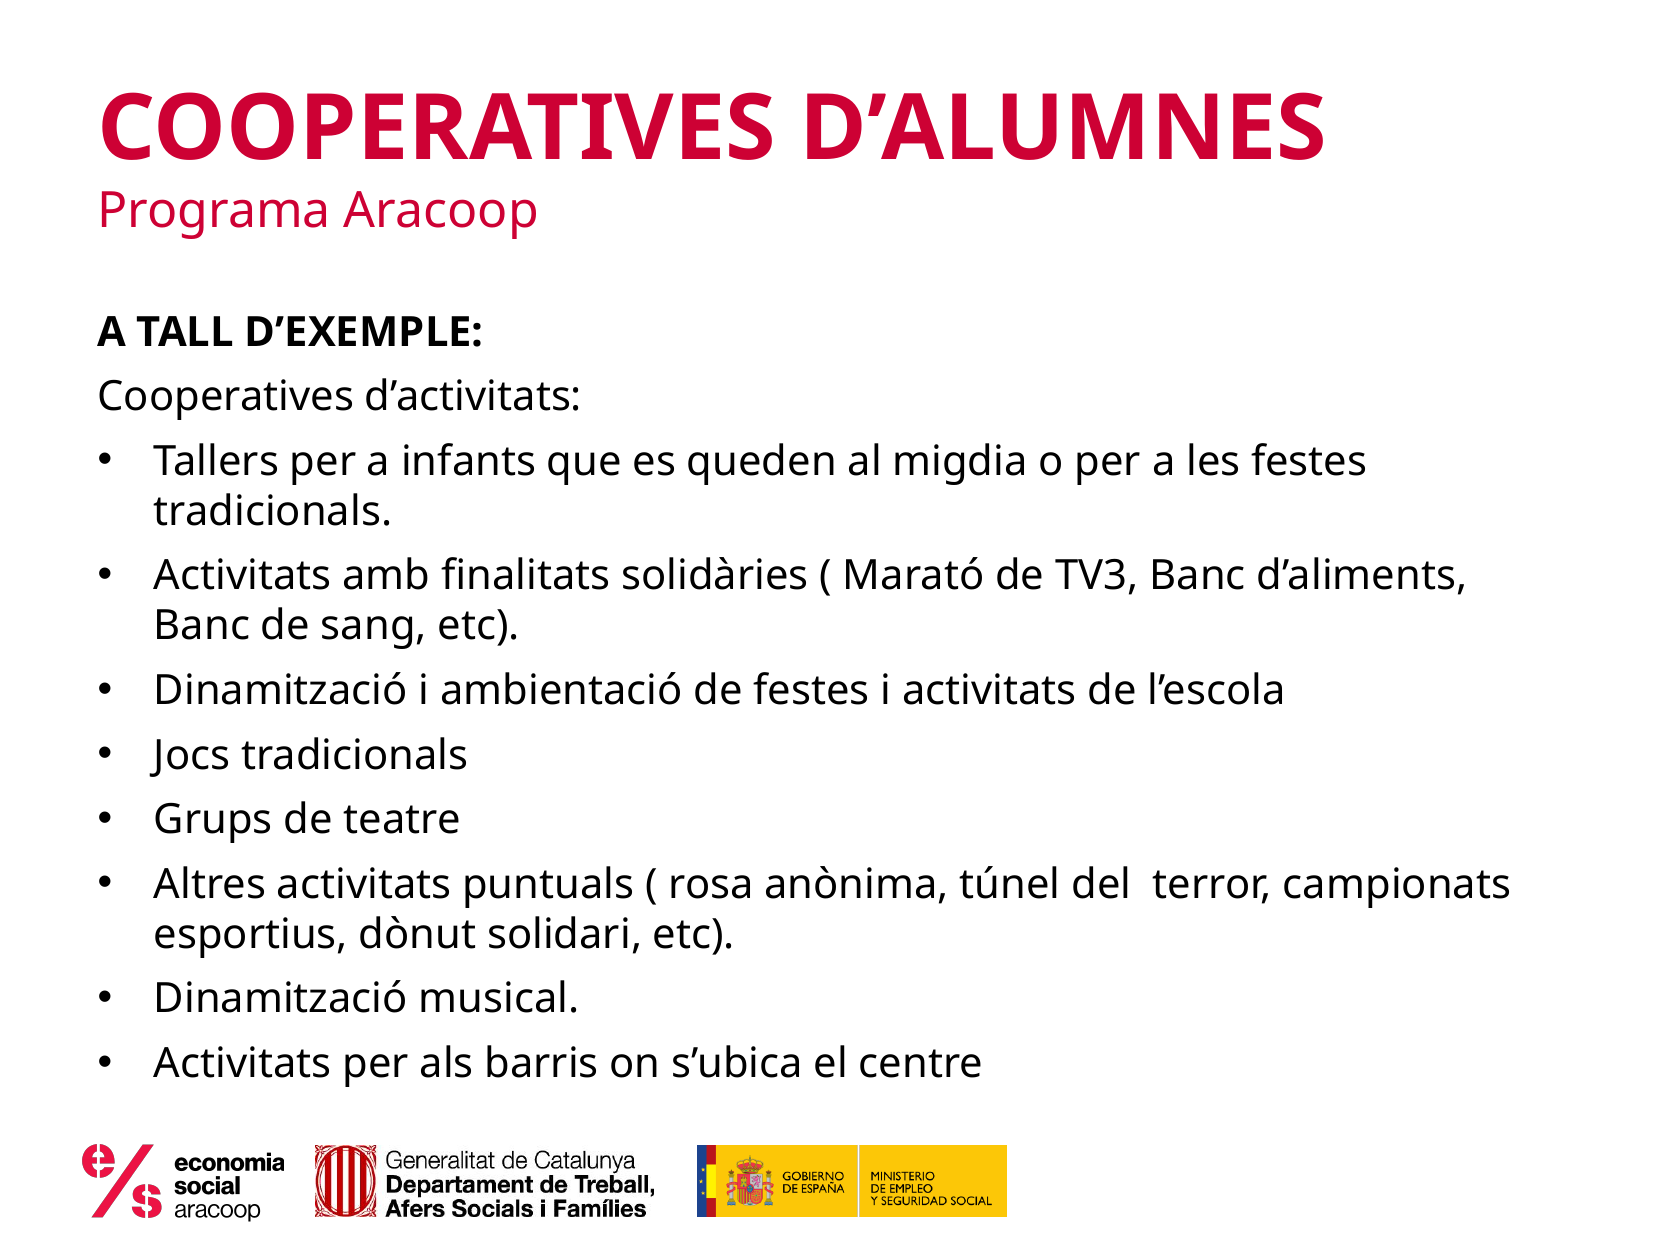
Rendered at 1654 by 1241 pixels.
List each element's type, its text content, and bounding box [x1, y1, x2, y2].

picture [315, 1145, 654, 1217]
picture [697, 1145, 1007, 1217]
title COOPERATIVES D’ALUMNES Programa Aracoop [82, 49, 1572, 257]
list A TALL D’EXEMPLE: Cooperatives d’activitats: Tallers per a infants que es queden al migdia o per a les festes tradicionals. Activitats amb finalitats solidàries ( Marató de TV3, Banc d’aliments, Banc de sang, etc). Dinamització i ambientació de festes i activitats de l’escola Jocs tradicionals Grups de teatre Altres activitats puntuals ( rosa anònima, túnel del terror, campionats esportius, dònut solidari, etc). Dinamització musical. Activitats per als barris on s’ubica el centre [82, 289, 1572, 1108]
picture [82, 1144, 284, 1222]
